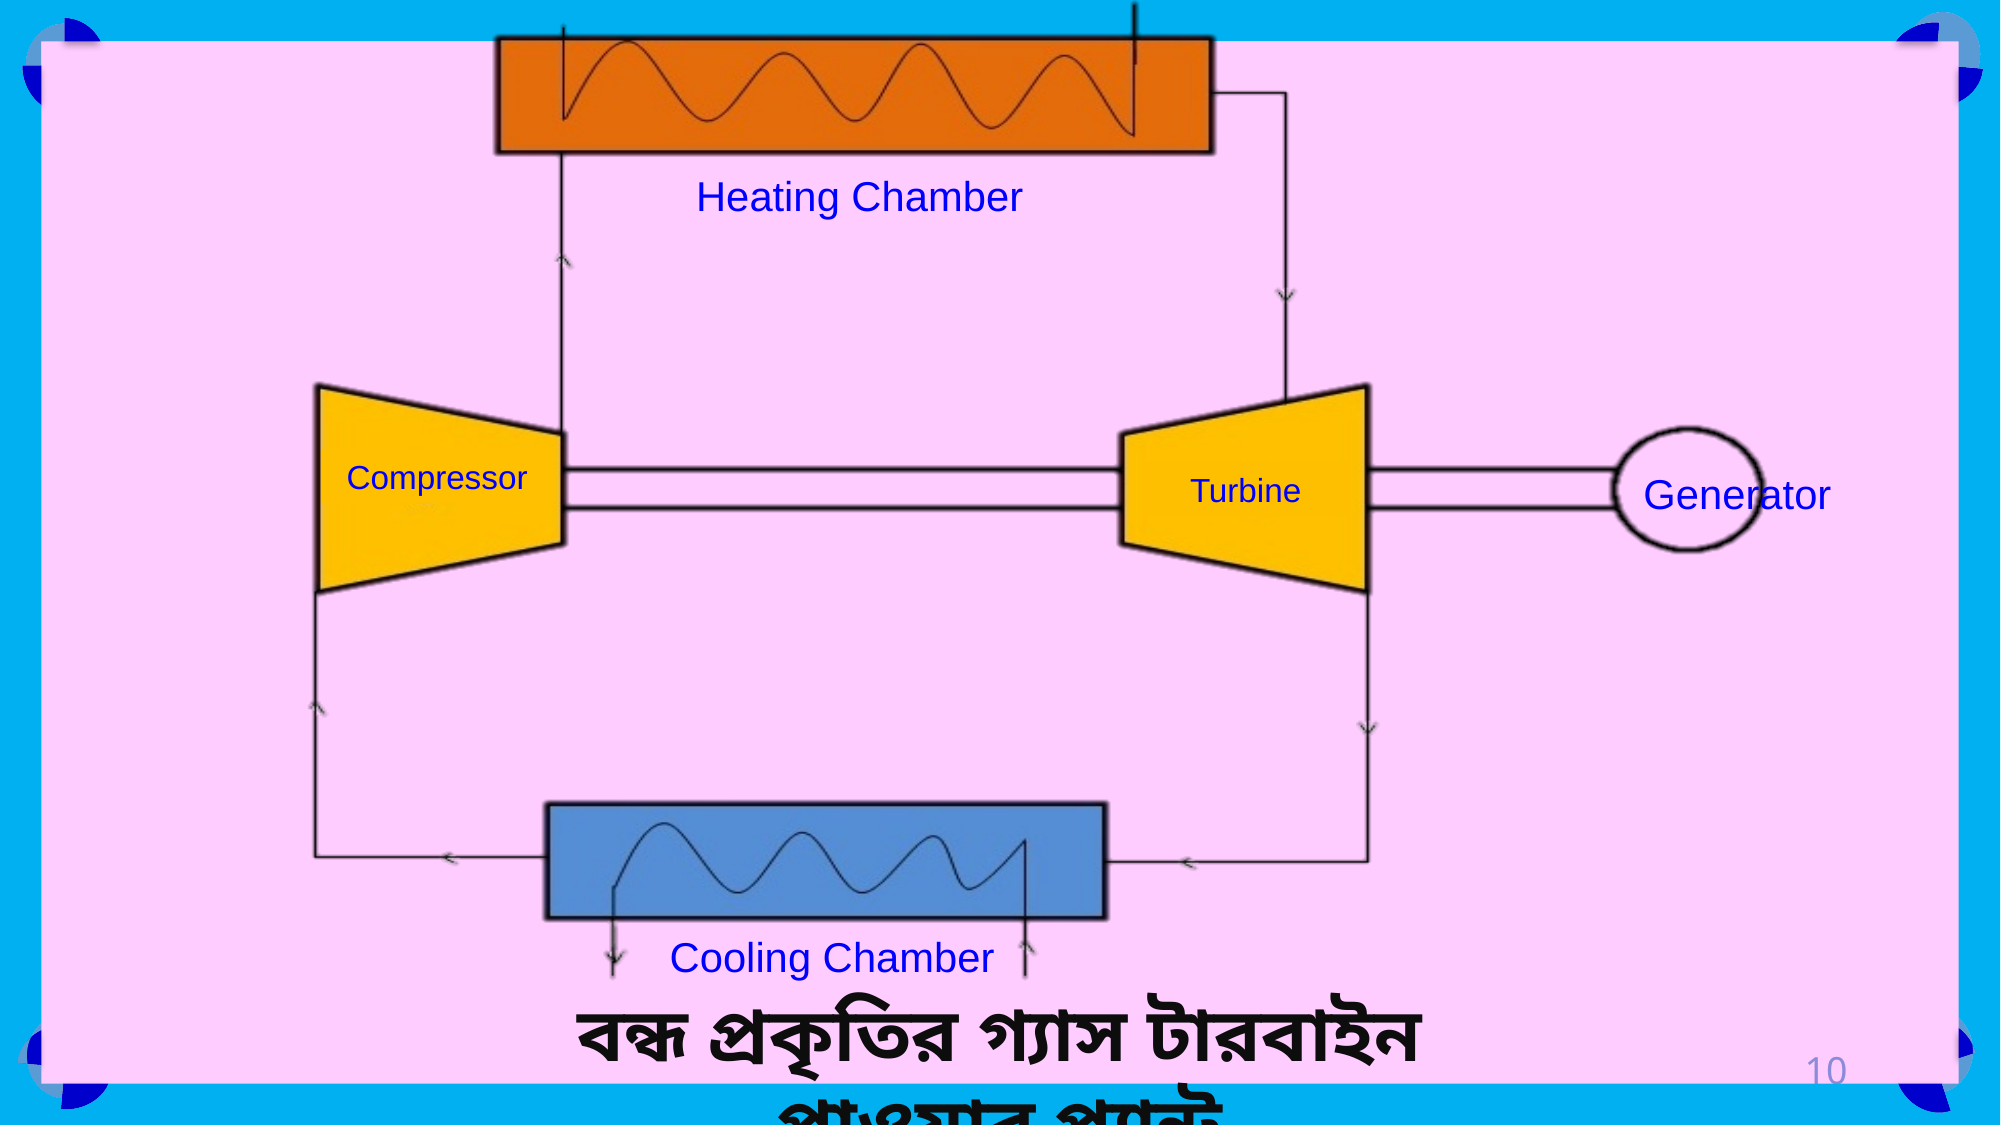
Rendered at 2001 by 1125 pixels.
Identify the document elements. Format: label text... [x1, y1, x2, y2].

slide_number 10 [1518, 1042, 1863, 1103]
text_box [126, 0, 1874, 1001]
text_box বন্ধ প্রকৃতির গ্যাস টারবাইন পাওয়ার প্ল্যান্ট [482, 1001, 1518, 1125]
